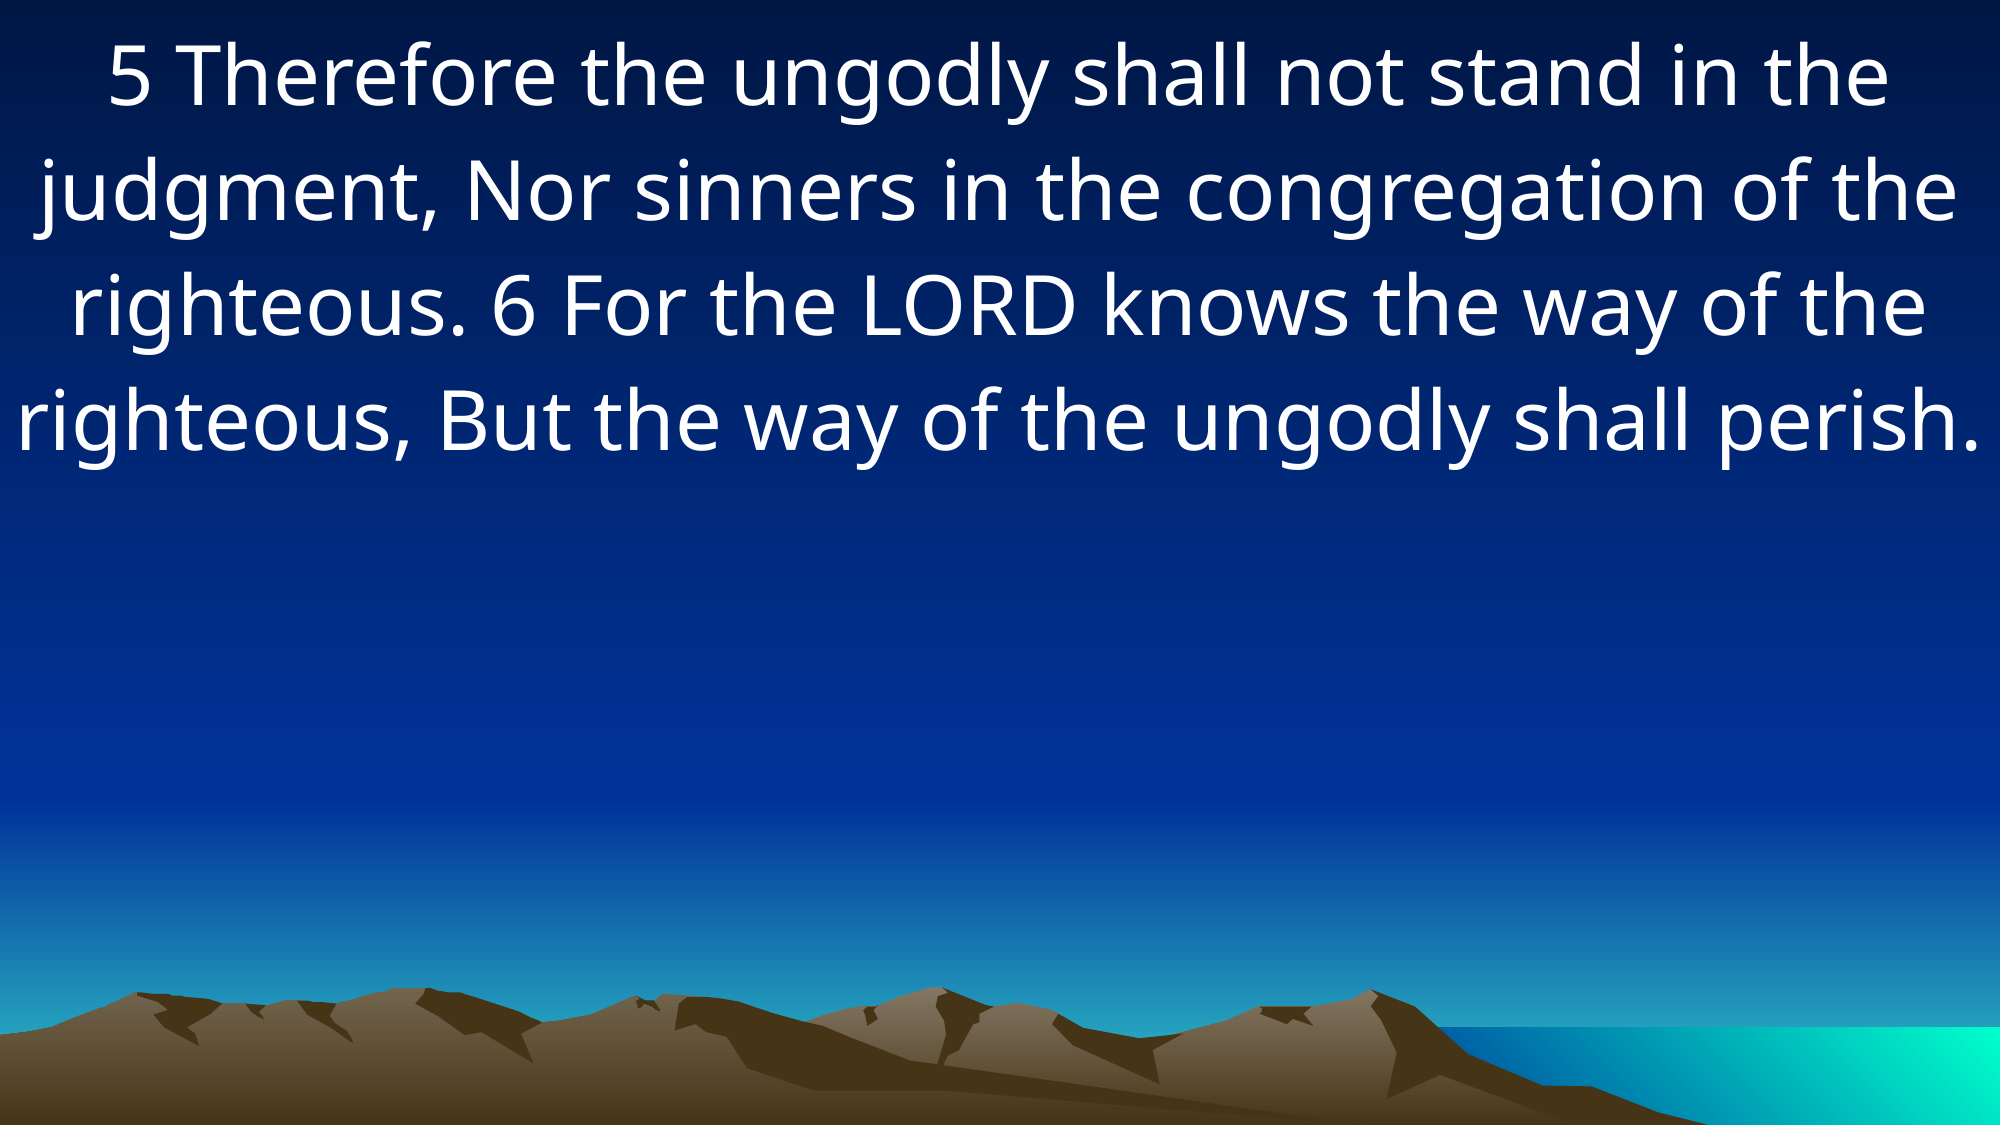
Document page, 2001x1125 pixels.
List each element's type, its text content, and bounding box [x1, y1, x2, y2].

text_box 5 Therefore the ungodly shall not stand in the judgment, Nor sinners in the congregation of the righteous. 6 For the LORD knows the way of the righteous, But the way of the ungodly shall perish. [0, 0, 2000, 1025]
